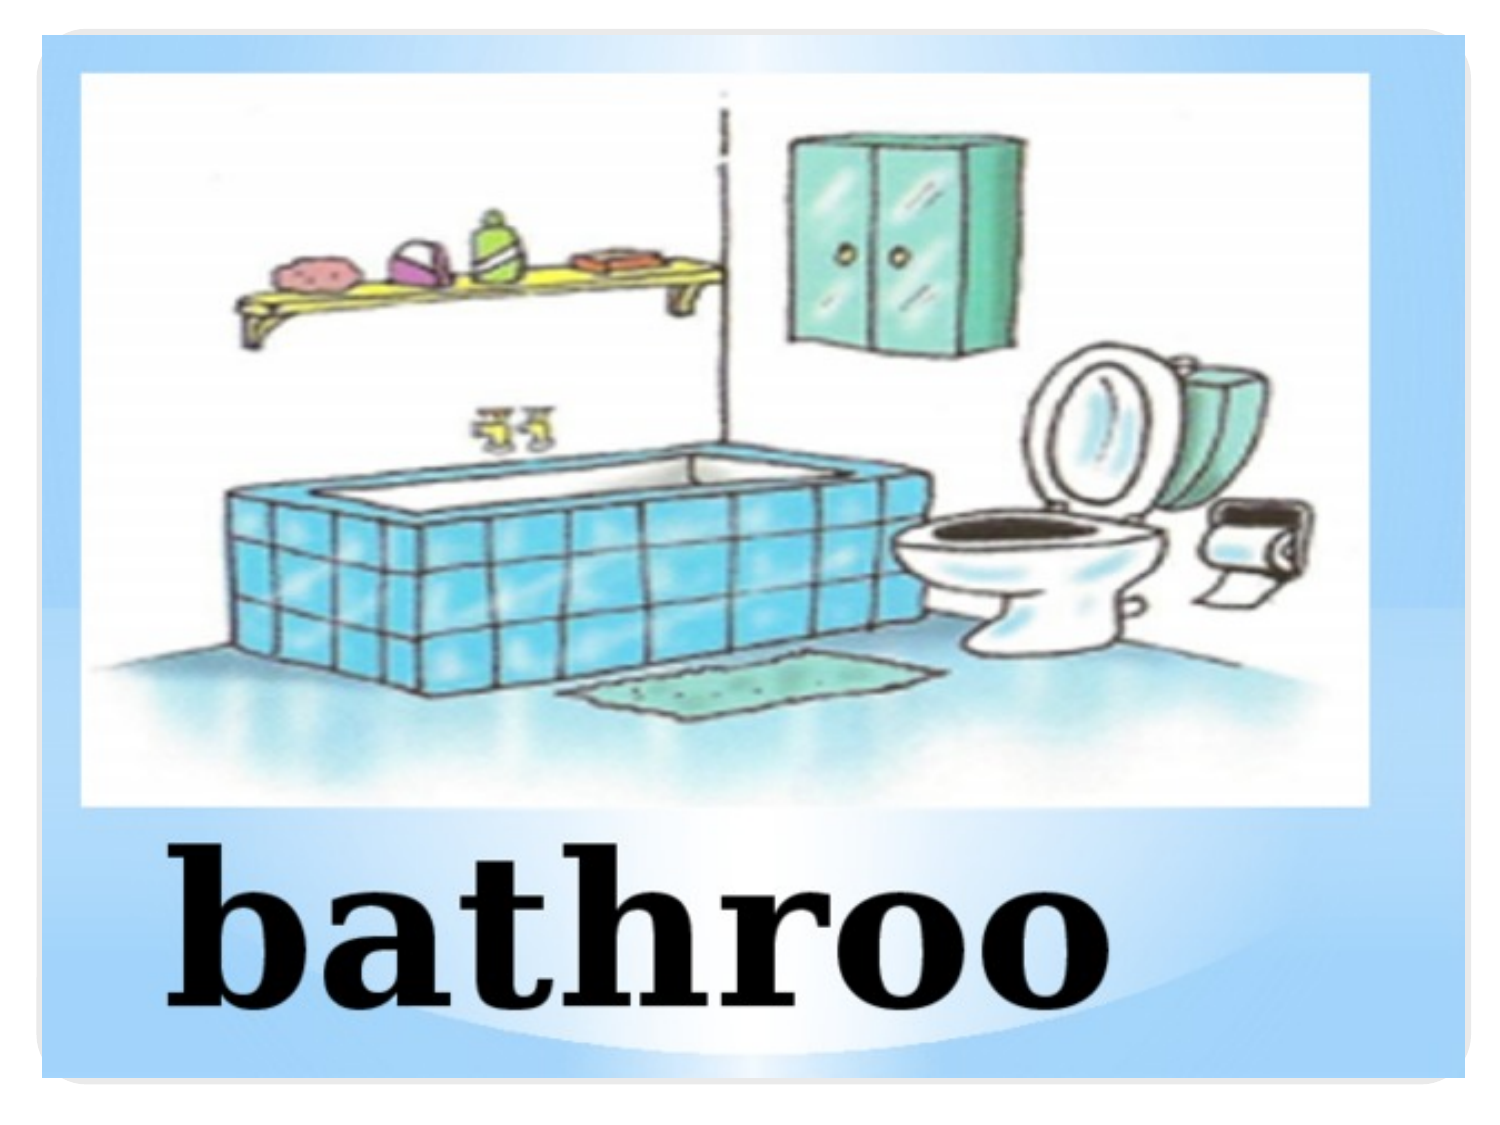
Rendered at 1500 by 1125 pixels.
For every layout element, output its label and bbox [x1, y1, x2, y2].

picture [42, 34, 1465, 1079]
